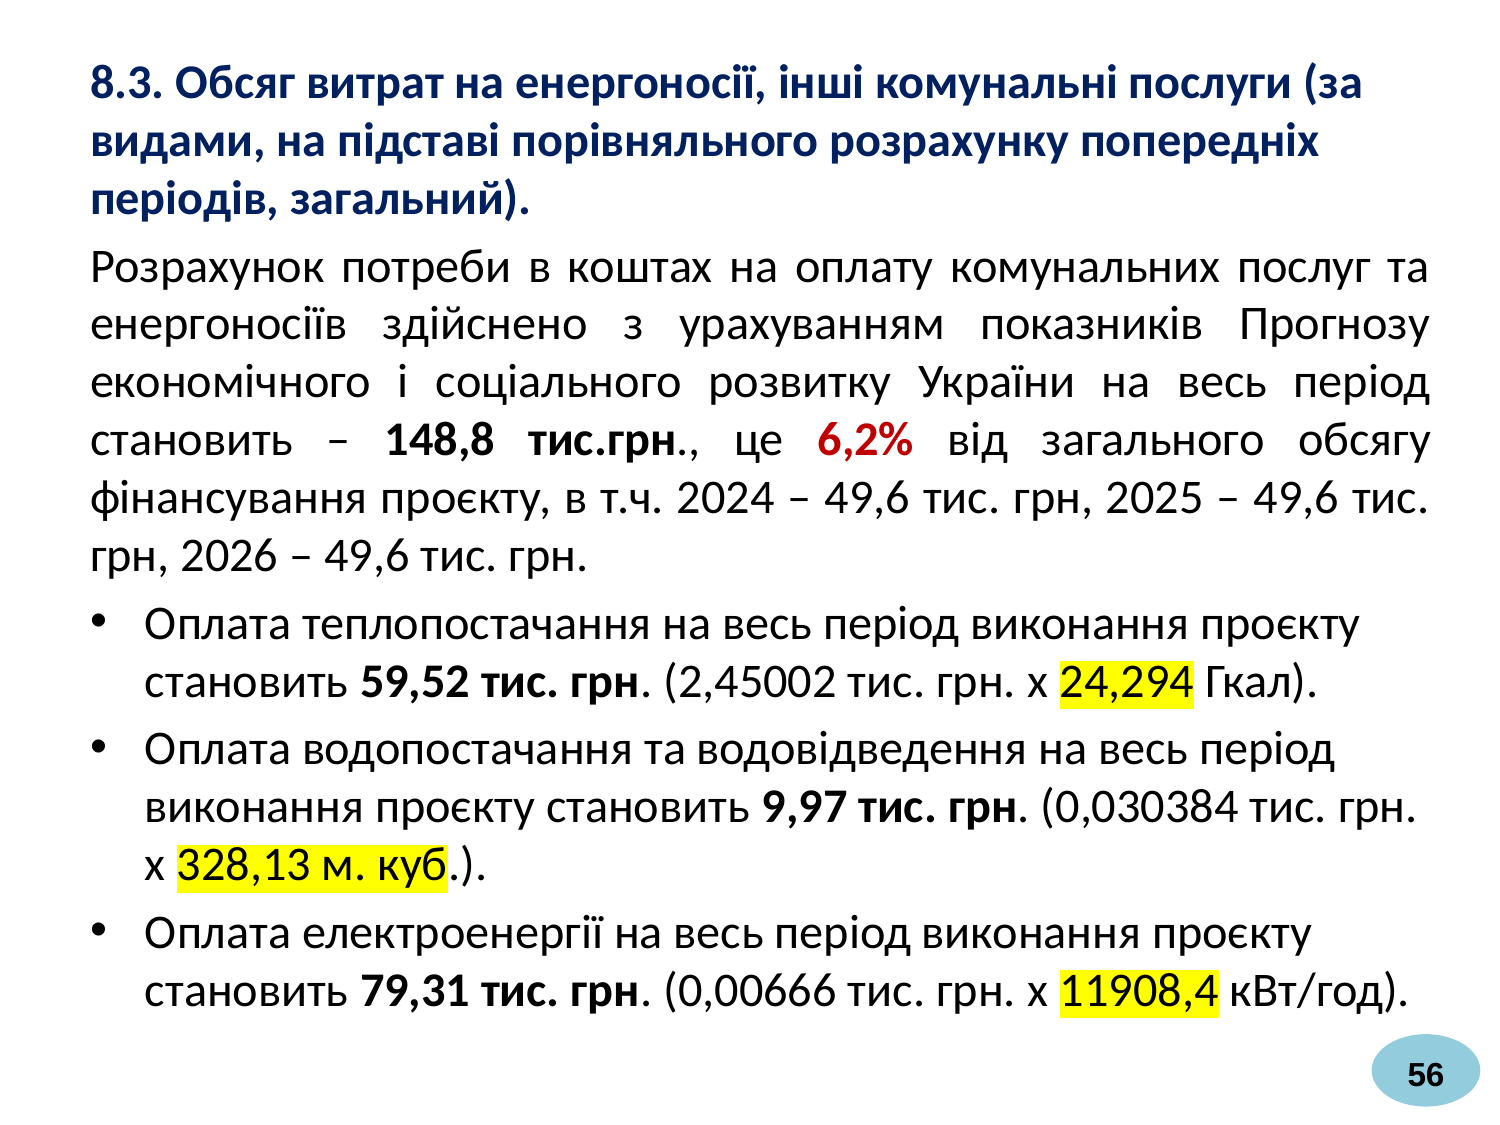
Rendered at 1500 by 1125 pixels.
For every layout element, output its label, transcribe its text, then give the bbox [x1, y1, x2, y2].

text_box 56 [1372, 1034, 1480, 1106]
list 8.3. Обсяг витрат на енергоносії, інші комунальні послуги (за видами, на підставі порівняльного розрахунку попередніх періодів, загальний). Розрахунок потреби в коштах на оплату комунальних послуг та енергоносіїв здійснено з урахуванням показників Прогнозу економічного і соціального розвитку України на весь період становить – 148,8 тис.грн., це 6,2% від загального обсягу фінансування проєкту, в т.ч. 2024 – 49,6 тис. грн, 2025 – 49,6 тис. грн, 2026 – 49,6 тис. грн. Оплата теплопостачання на весь період виконання проєкту становить 59,52 тис. грн. (2,45002 тис. грн. х 24,294 Гкал). Оплата водопостачання та водовідведення на весь період виконання проєкту становить 9,97 тис. грн. (0,030384 тис. грн. х 328,13 м. куб.). Оплата електроенергії на весь період виконання проєкту становить 79,31 тис. грн. (0,00666 тис. грн. х 11908,4 кВт/год). [75, 42, 1447, 1035]
